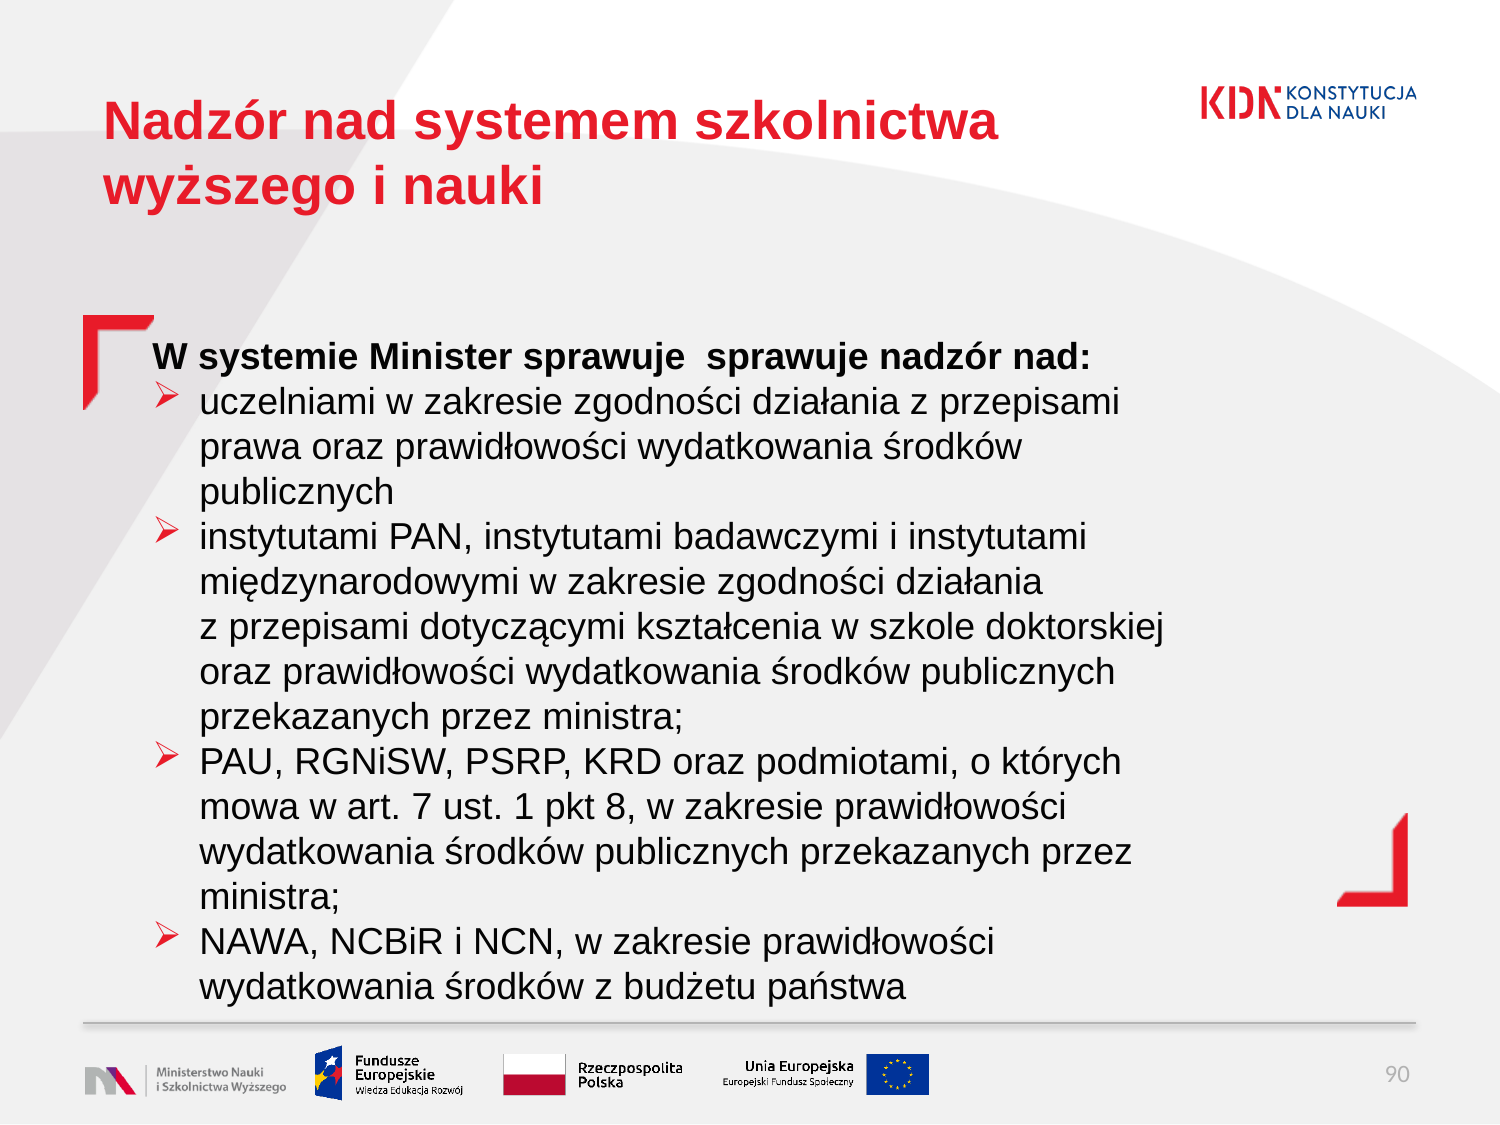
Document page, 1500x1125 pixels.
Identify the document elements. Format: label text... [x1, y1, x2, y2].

title Nadzór nad systemem szkolnictwa wyższego i nauki [88, 78, 1175, 146]
list W systemie Minister sprawuje sprawuje nadzór nad: uczelniami w zakresie zgodności działania z przepisami prawa oraz prawidłowości wydatkowania środków publicznych instytutami PAN, instytutami badawczymi i instytutami międzynarodowymi w zakresie zgodności działania z przepisami dotyczącymi kształcenia w szkole doktorskiej oraz prawidłowości wydatkowania środków publicznych przekazanych przez ministra; PAU, RGNiSW, PSRP, KRD oraz podmiotami, o których mowa w art. 7 ust. 1 pkt 8, w zakresie prawidłowości wydatkowania środków publicznych przekazanych przez ministra; NAWA, NCBiR i NCN, w zakresie prawidłowości wydatkowania środków z budżetu państwa [137, 451, 1243, 879]
picture [0, 0, 1500, 1125]
slide_number 90 [1074, 1042, 1425, 1103]
